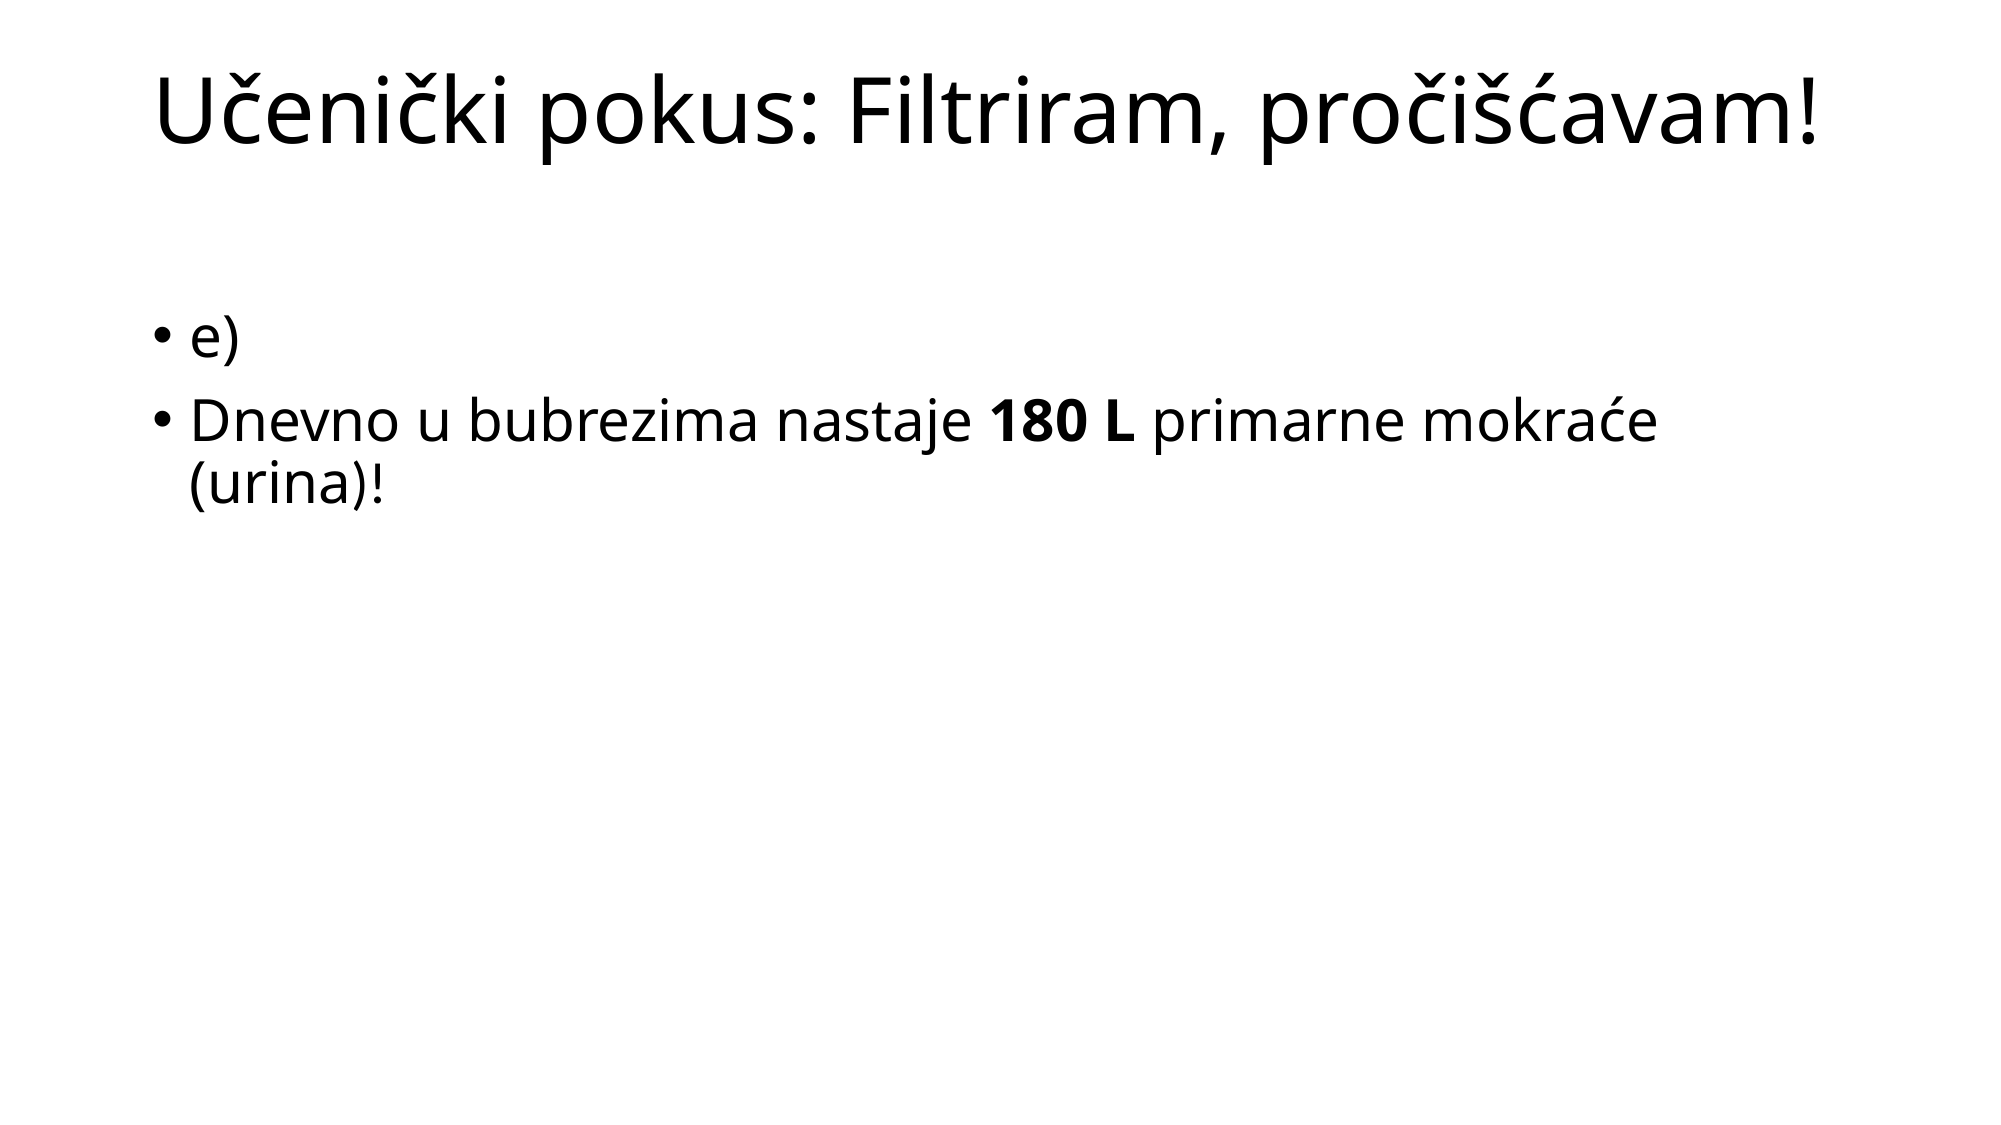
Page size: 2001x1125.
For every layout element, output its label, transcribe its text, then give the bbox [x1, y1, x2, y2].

title Učenički pokus: Filtriram, pročišćavam! [137, 59, 1863, 278]
list e) Dnevno u bubrezima nastaje 180 L primarne mokraće (urina)! [137, 299, 1863, 1014]
